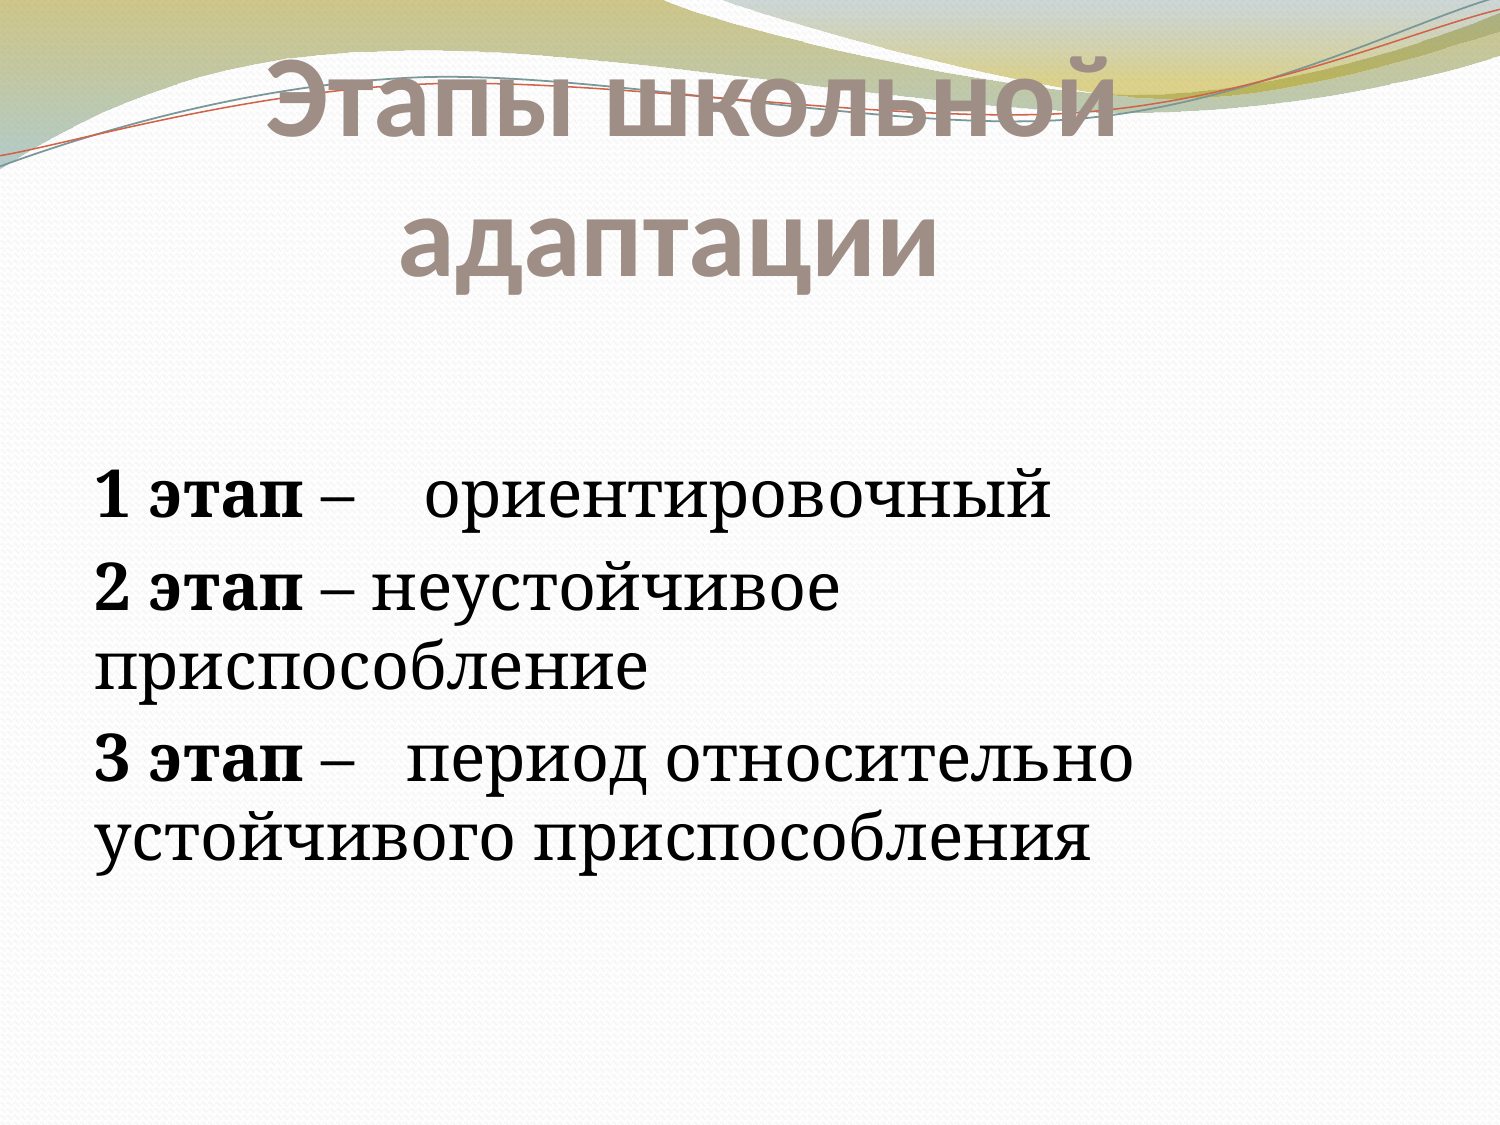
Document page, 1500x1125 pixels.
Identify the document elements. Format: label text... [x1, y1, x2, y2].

title Этапы школьной адаптации [265, 184, 1362, 440]
list 1 этап – ориентировочный 2 этап – неустойчивое приспособление 3 этап – период относительно устойчивого приспособления [86, 444, 1362, 882]
